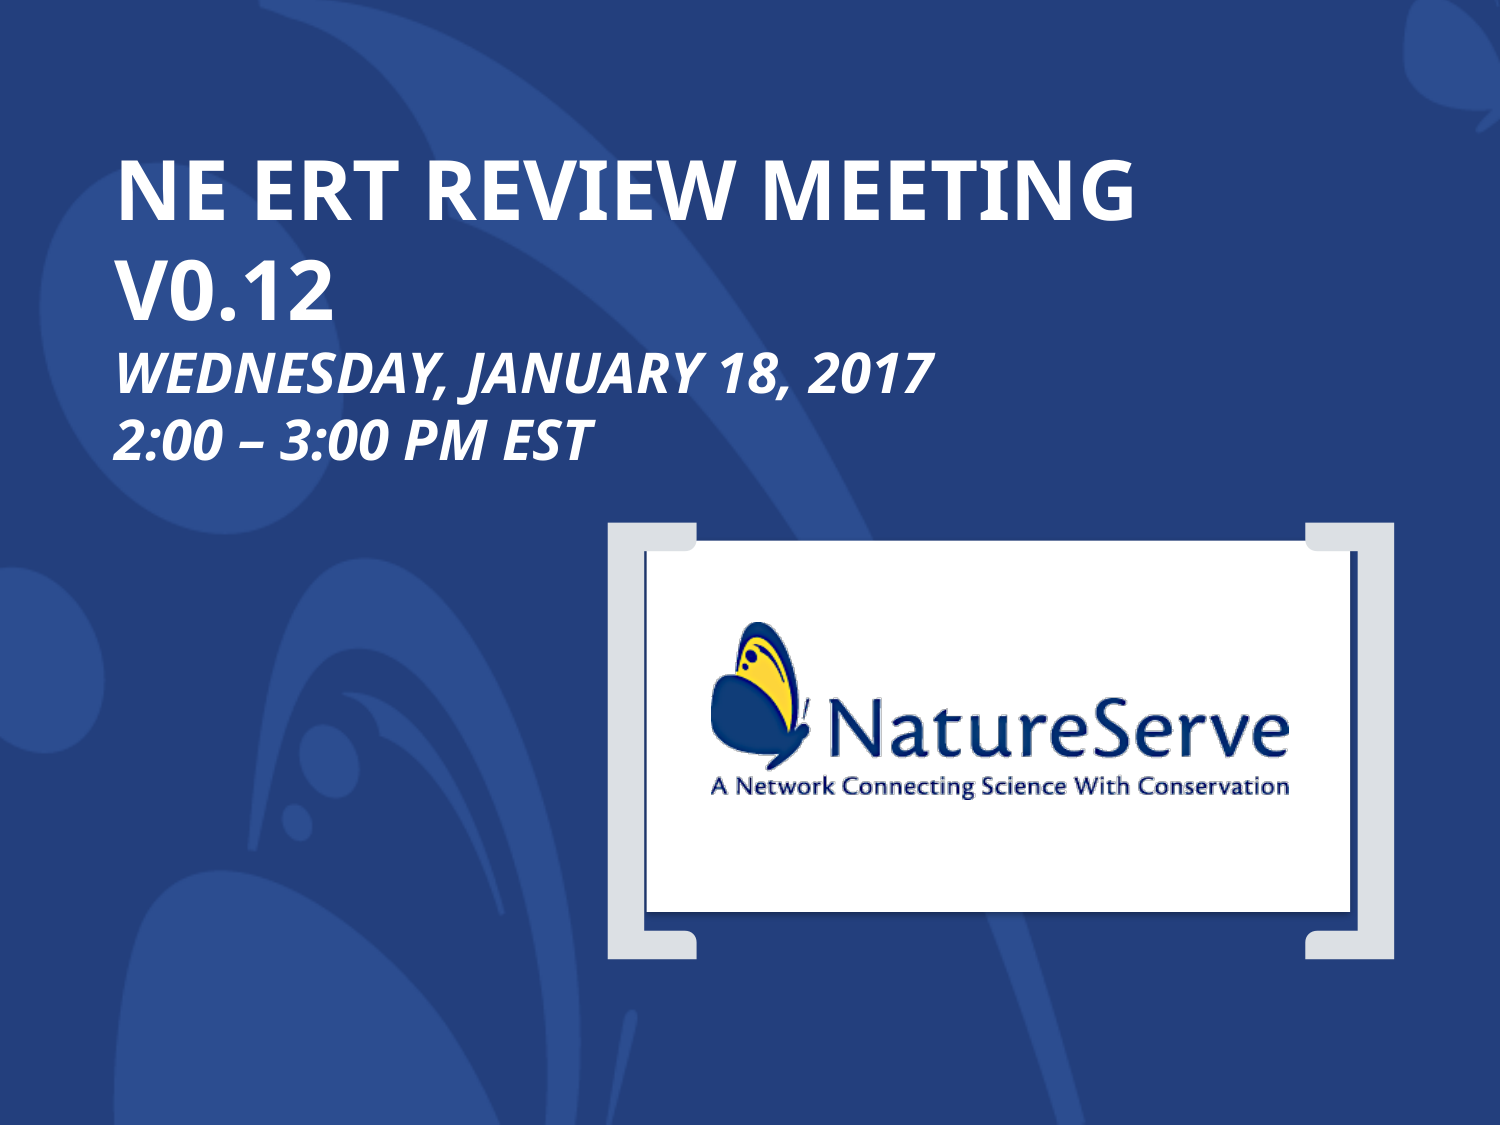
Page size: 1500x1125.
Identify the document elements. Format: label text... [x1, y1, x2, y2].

title NE ERT Review MEETING v0.12 Wednesday, January 18, 2017 2:00 – 3:00 PM EST [99, 71, 1381, 538]
picture [0, 0, 1500, 1125]
